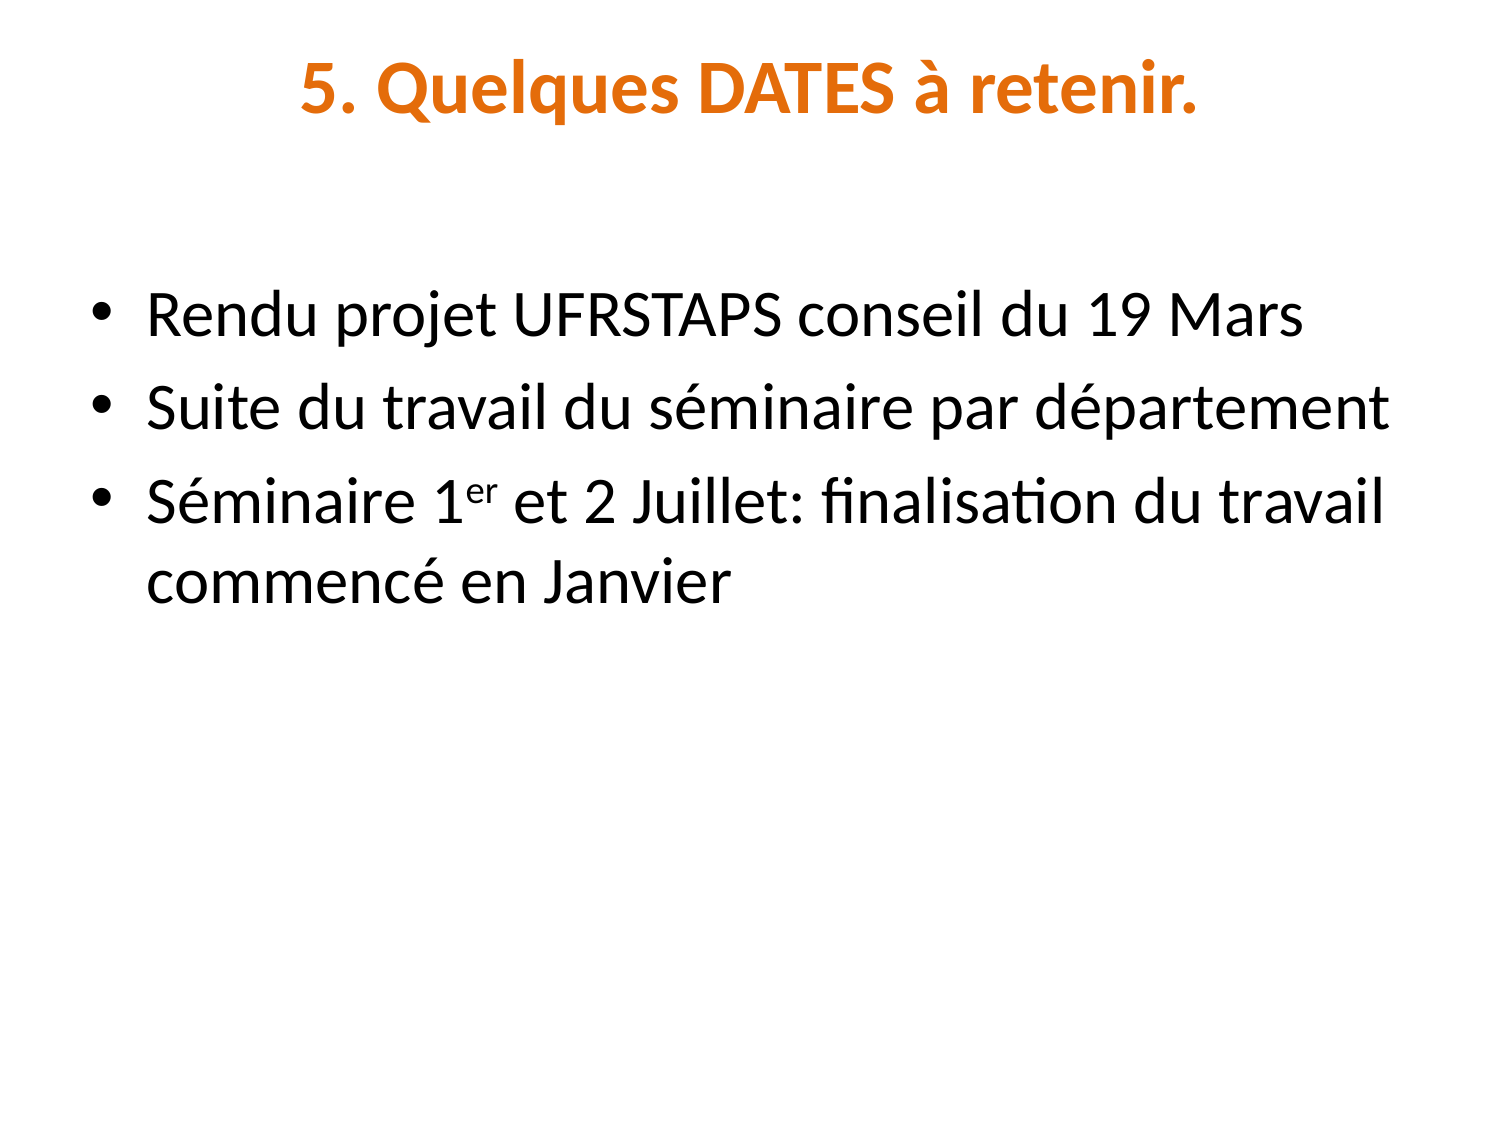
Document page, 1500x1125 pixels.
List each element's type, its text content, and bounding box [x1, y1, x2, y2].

text_box 5. Quelques DATES à retenir. [35, 29, 1465, 178]
list Rendu projet UFRSTAPS conseil du 19 Mars Suite du travail du séminaire par département Séminaire 1er et 2 Juillet: finalisation du travail commencé en Janvier [75, 262, 1425, 1005]
